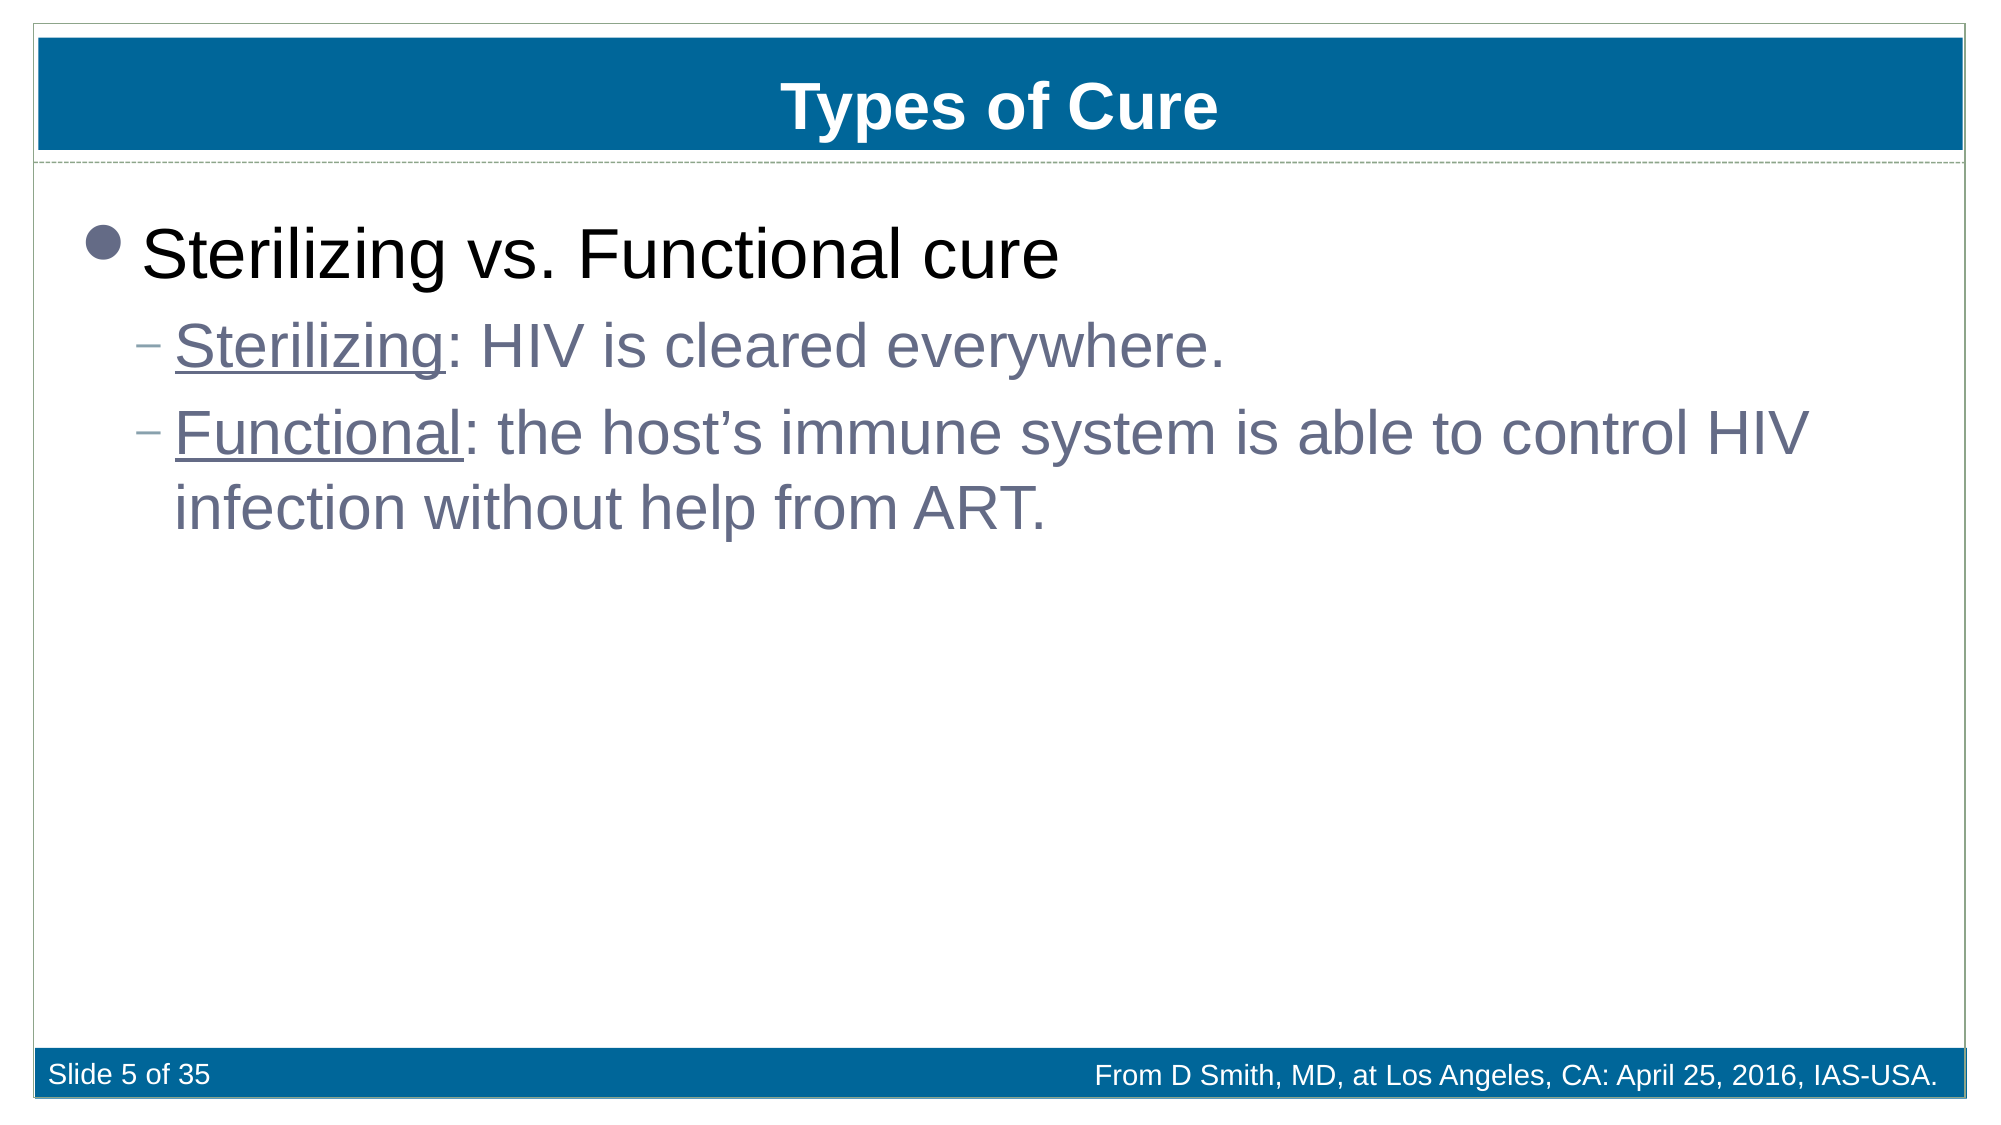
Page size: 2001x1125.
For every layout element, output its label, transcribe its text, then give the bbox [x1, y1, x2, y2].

title Types of Cure [38, 37, 1963, 150]
list Sterilizing vs. Functional cure Sterilizing: HIV is cleared everywhere. Functional: the host’s immune system is able to control HIV infection without help from ART. [66, 200, 1926, 1001]
